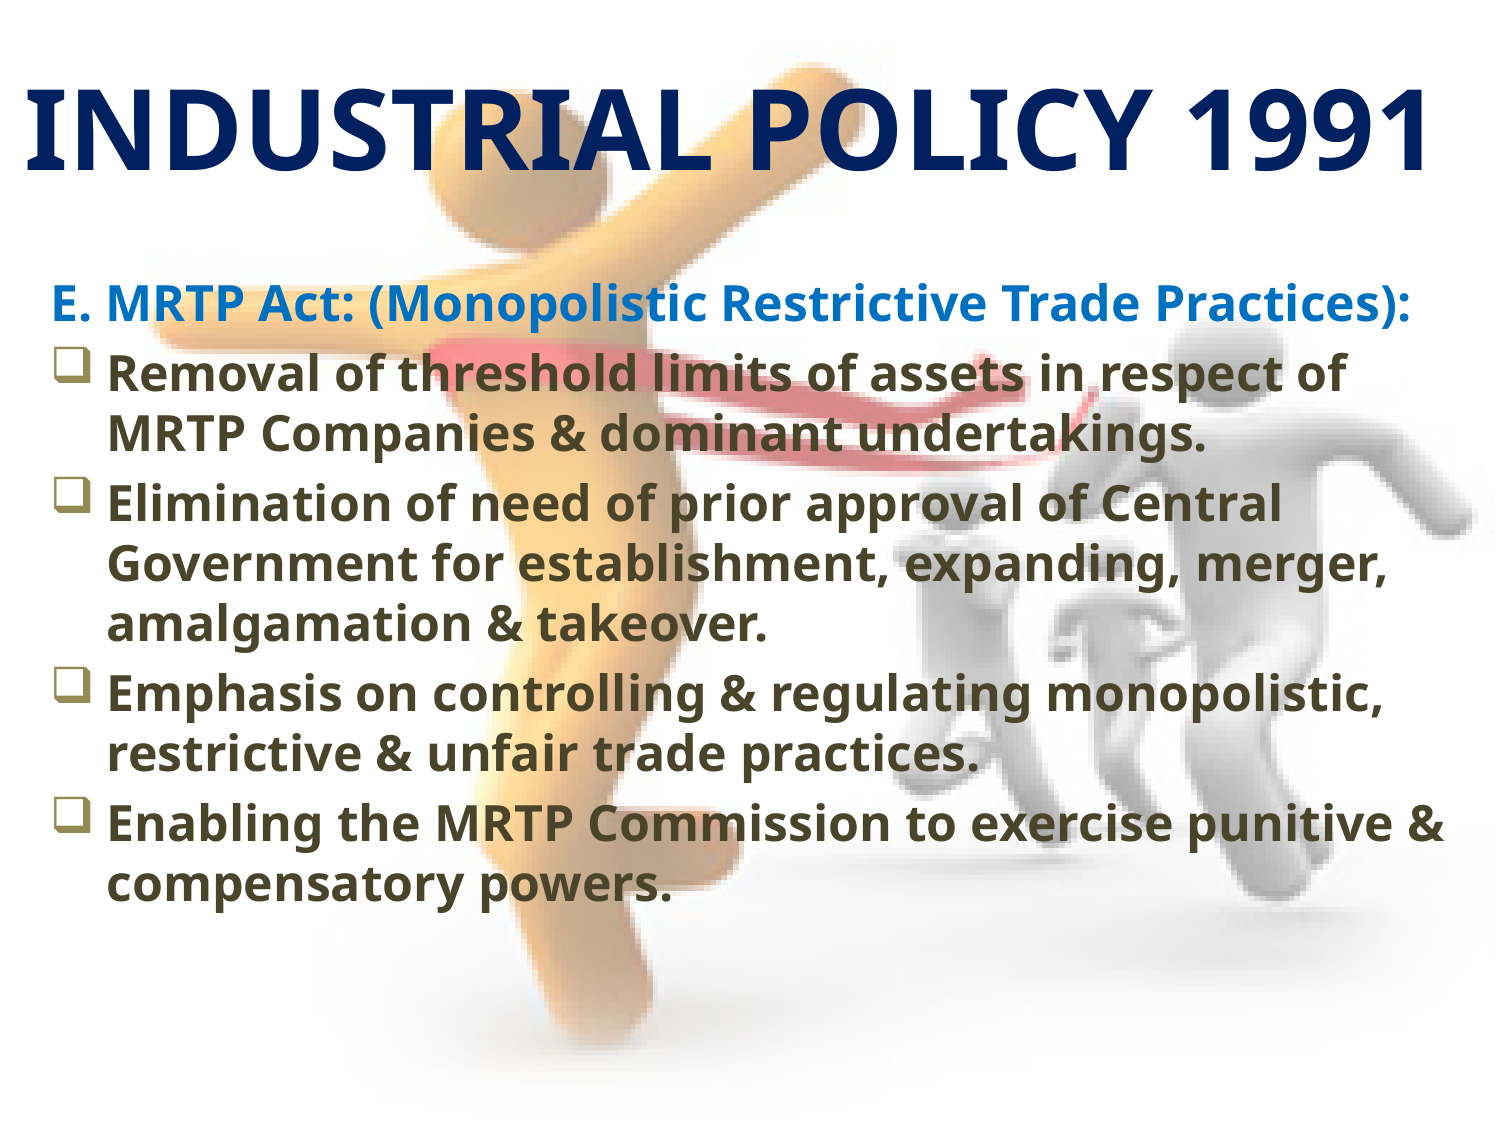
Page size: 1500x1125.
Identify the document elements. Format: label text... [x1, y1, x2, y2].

text_box INDUSTRIAL POLICY 1991 [0, 49, 1500, 200]
text_box E. MRTP Act: (Monopolistic Restrictive Trade Practices): Removal of threshold limits of assets in respect of MRTP Companies & dominant undertakings. Elimination of need of prior approval of Central Government for establishment, expanding, merger, amalgamation & takeover. Emphasis on controlling & regulating monopolistic, restrictive & unfair trade practices. Enabling the MRTP Commission to exercise punitive & compensatory powers. [35, 263, 1500, 1059]
